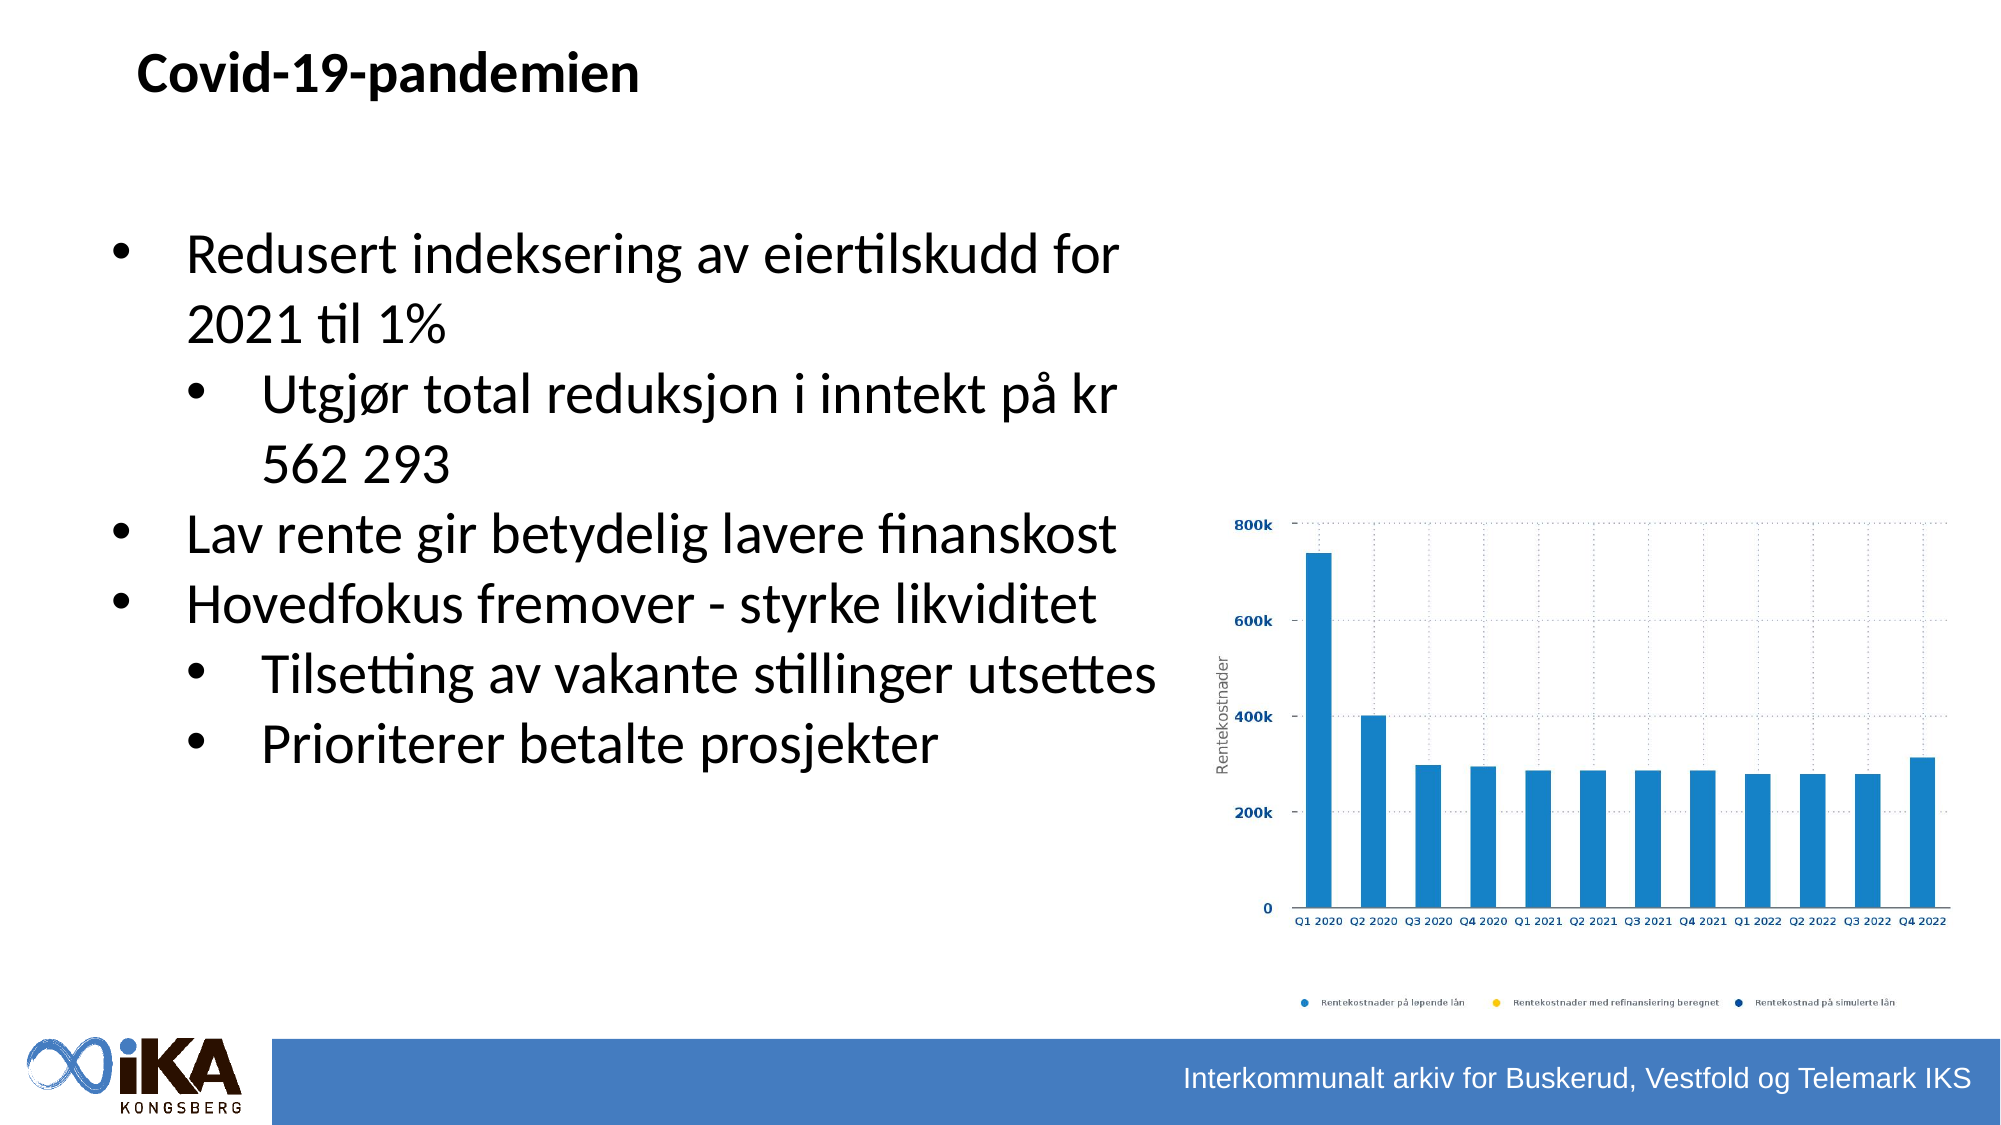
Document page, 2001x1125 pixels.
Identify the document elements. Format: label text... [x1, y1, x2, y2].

picture [26, 1036, 252, 1120]
text_box Redusert indeksering av eiertilskudd for 2021 til 1% Utgjør total reduksjon i inntekt på kr 562 293 Lav rente gir betydelig lavere finanskost Hovedfokus fremover - styrke likviditet Tilsetting av vakante stillinger utsettes Prioriterer betalte prosjekter [96, 207, 1217, 783]
text_box Covid-19-pandemien [122, 27, 1950, 112]
picture [1197, 498, 1963, 1009]
